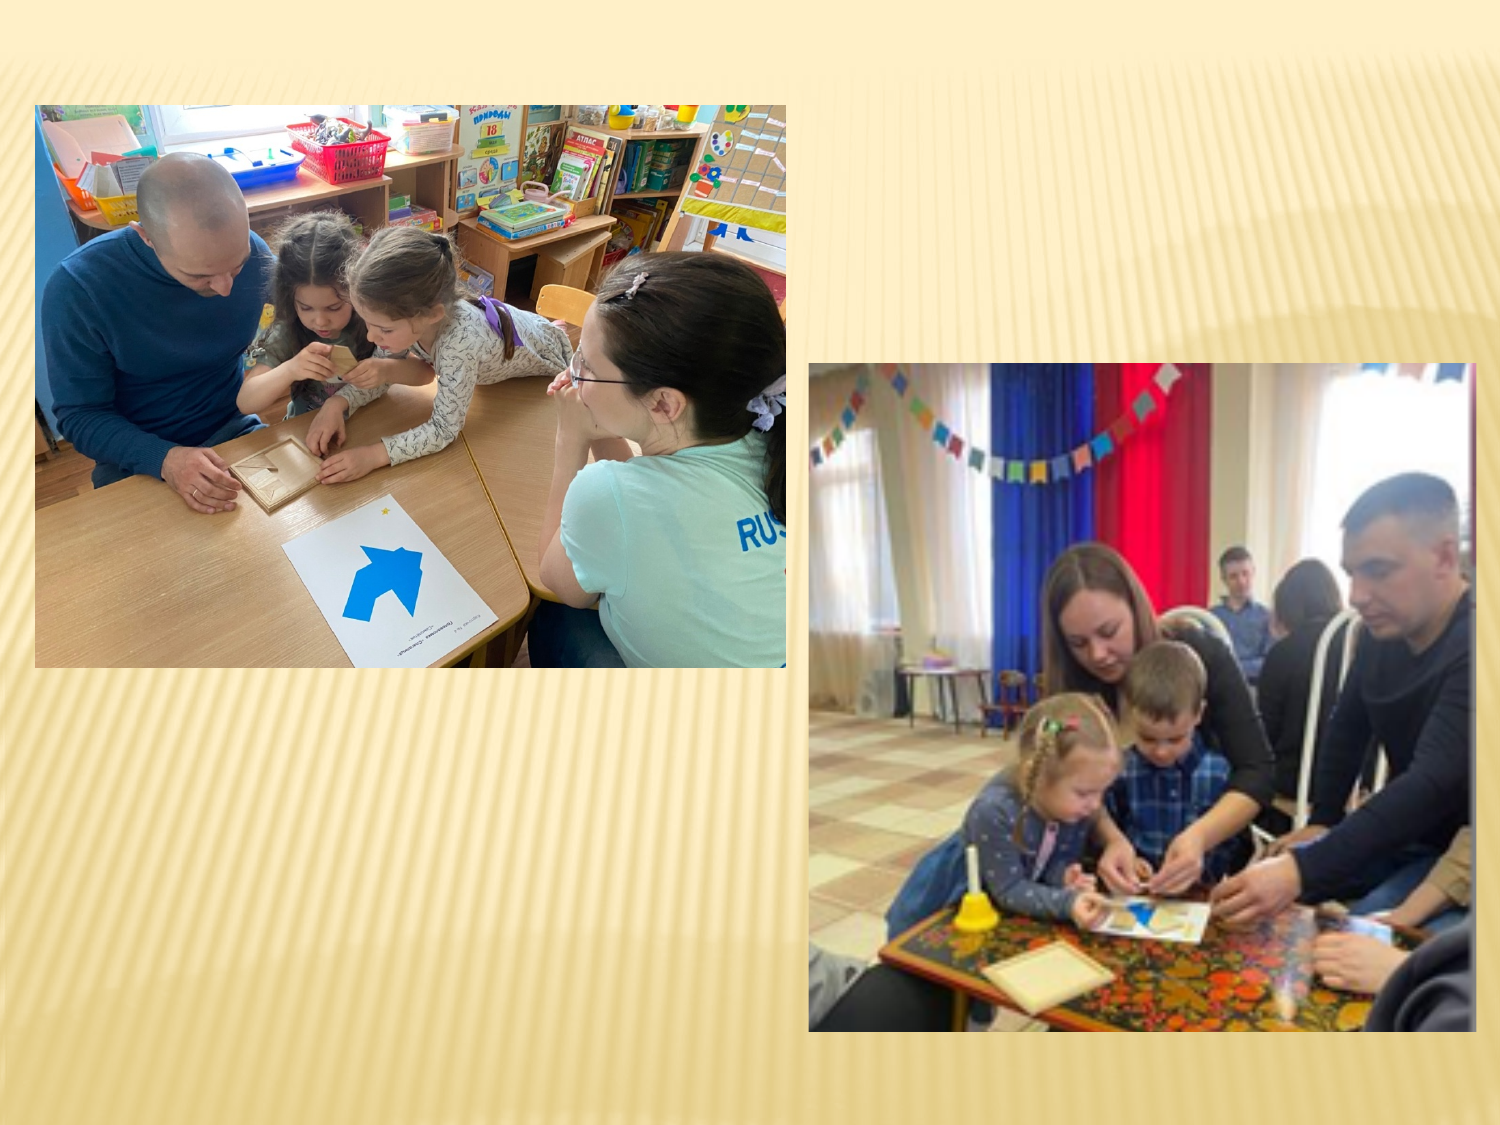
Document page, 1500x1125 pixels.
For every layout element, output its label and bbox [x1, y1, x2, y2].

picture [808, 362, 1477, 1032]
picture [34, 105, 786, 669]
